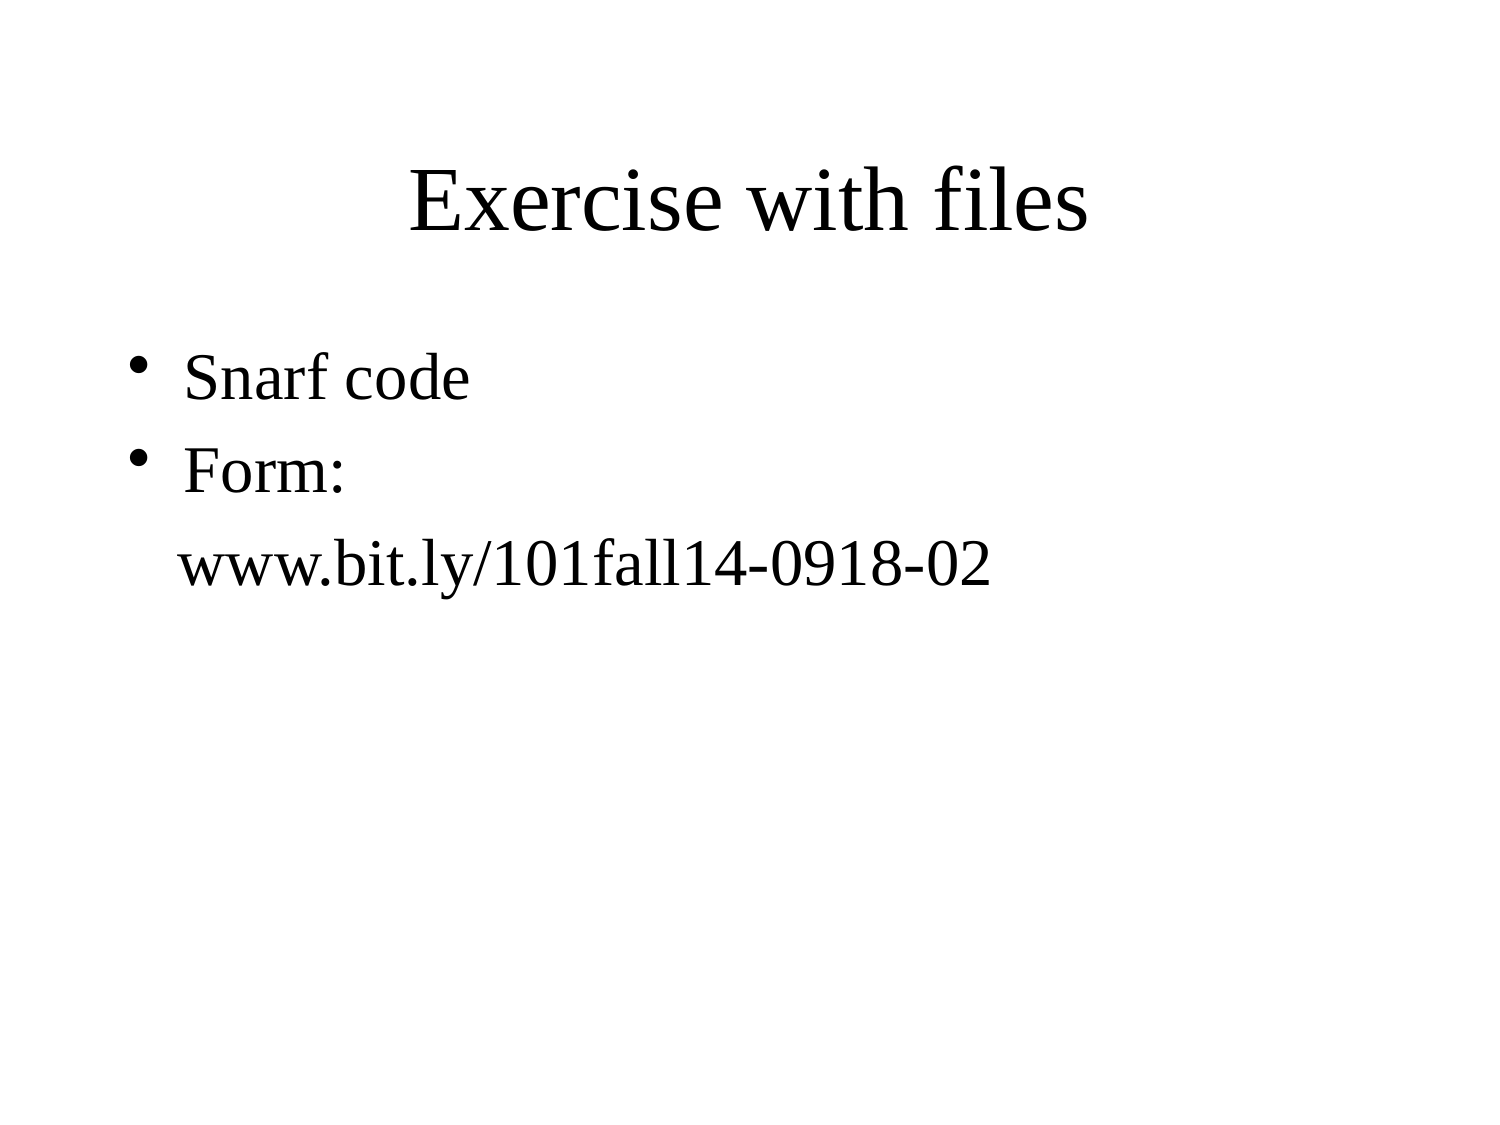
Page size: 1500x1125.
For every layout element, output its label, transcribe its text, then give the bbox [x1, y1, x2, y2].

title Exercise with files [112, 99, 1388, 288]
list Snarf code Form: www.bit.ly/101fall14-0918-02 [112, 324, 1388, 1000]
